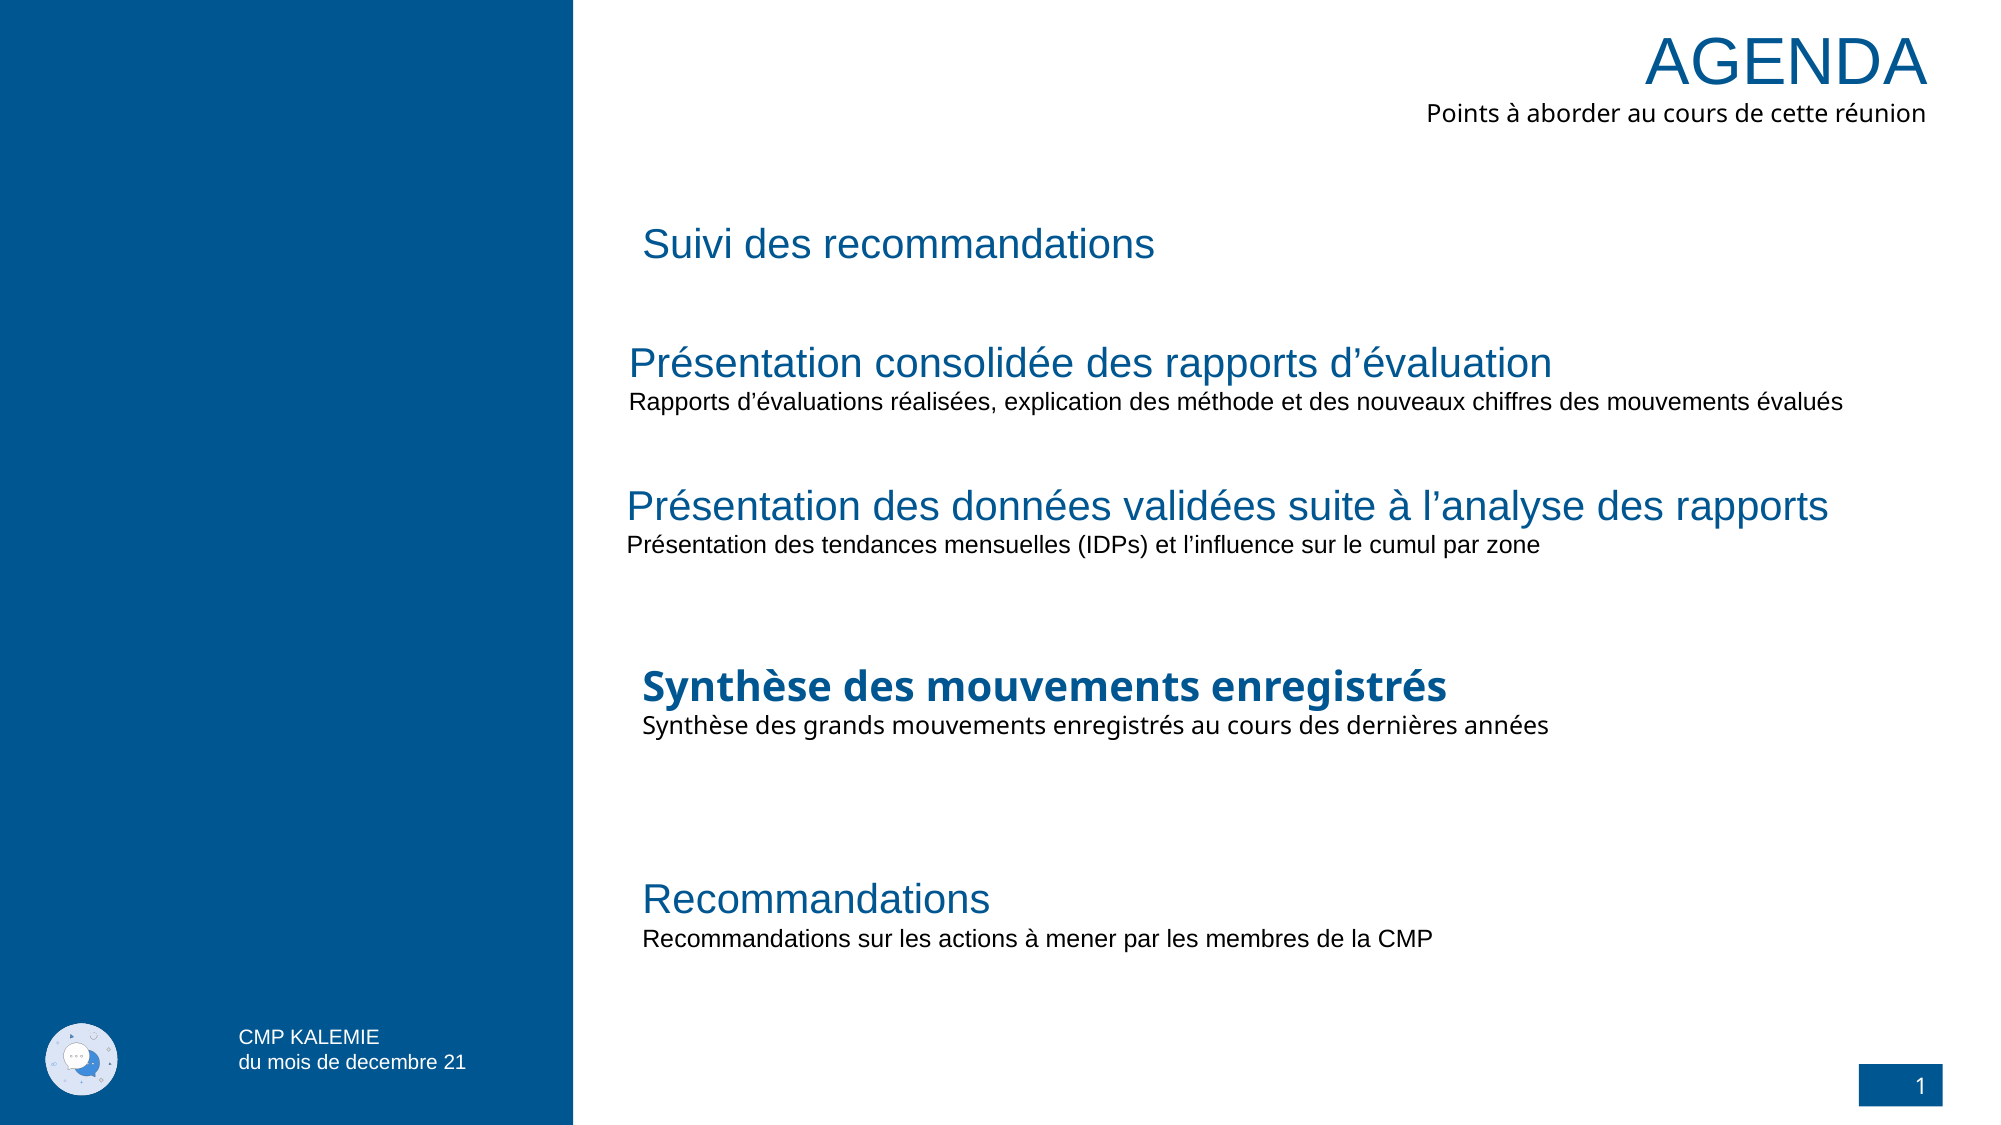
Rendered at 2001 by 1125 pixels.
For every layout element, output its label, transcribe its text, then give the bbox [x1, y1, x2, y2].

text_box Présentation consolidée des rapports d’évaluation Rapports d’évaluations réalisées, explication des méthode et des nouveaux chiffres des mouvements évalués [613, 328, 1929, 424]
text_box CMP KALEMIE du mois de decembre 21 [45, 1016, 536, 1082]
text_box [0, 0, 574, 1125]
text_box Recommandations Recommandations sur les actions à mener par les membres de la CMP [627, 864, 1943, 960]
text_box AGENDA Points à aborder au cours de cette réunion [627, 10, 1943, 136]
text_box Présentation des données validées suite à l’analyse des rapports Présentation des tendances mensuelles (IDPs) et l’influence sur le cumul par zone [611, 471, 1927, 567]
text_box Suivi des recommandations [627, 209, 1943, 305]
picture [45, 1023, 118, 1096]
text_box 1 [1858, 1064, 1943, 1107]
text_box Synthèse des mouvements enregistrés Synthèse des grands mouvements enregistrés au cours des dernières années [627, 652, 1943, 748]
